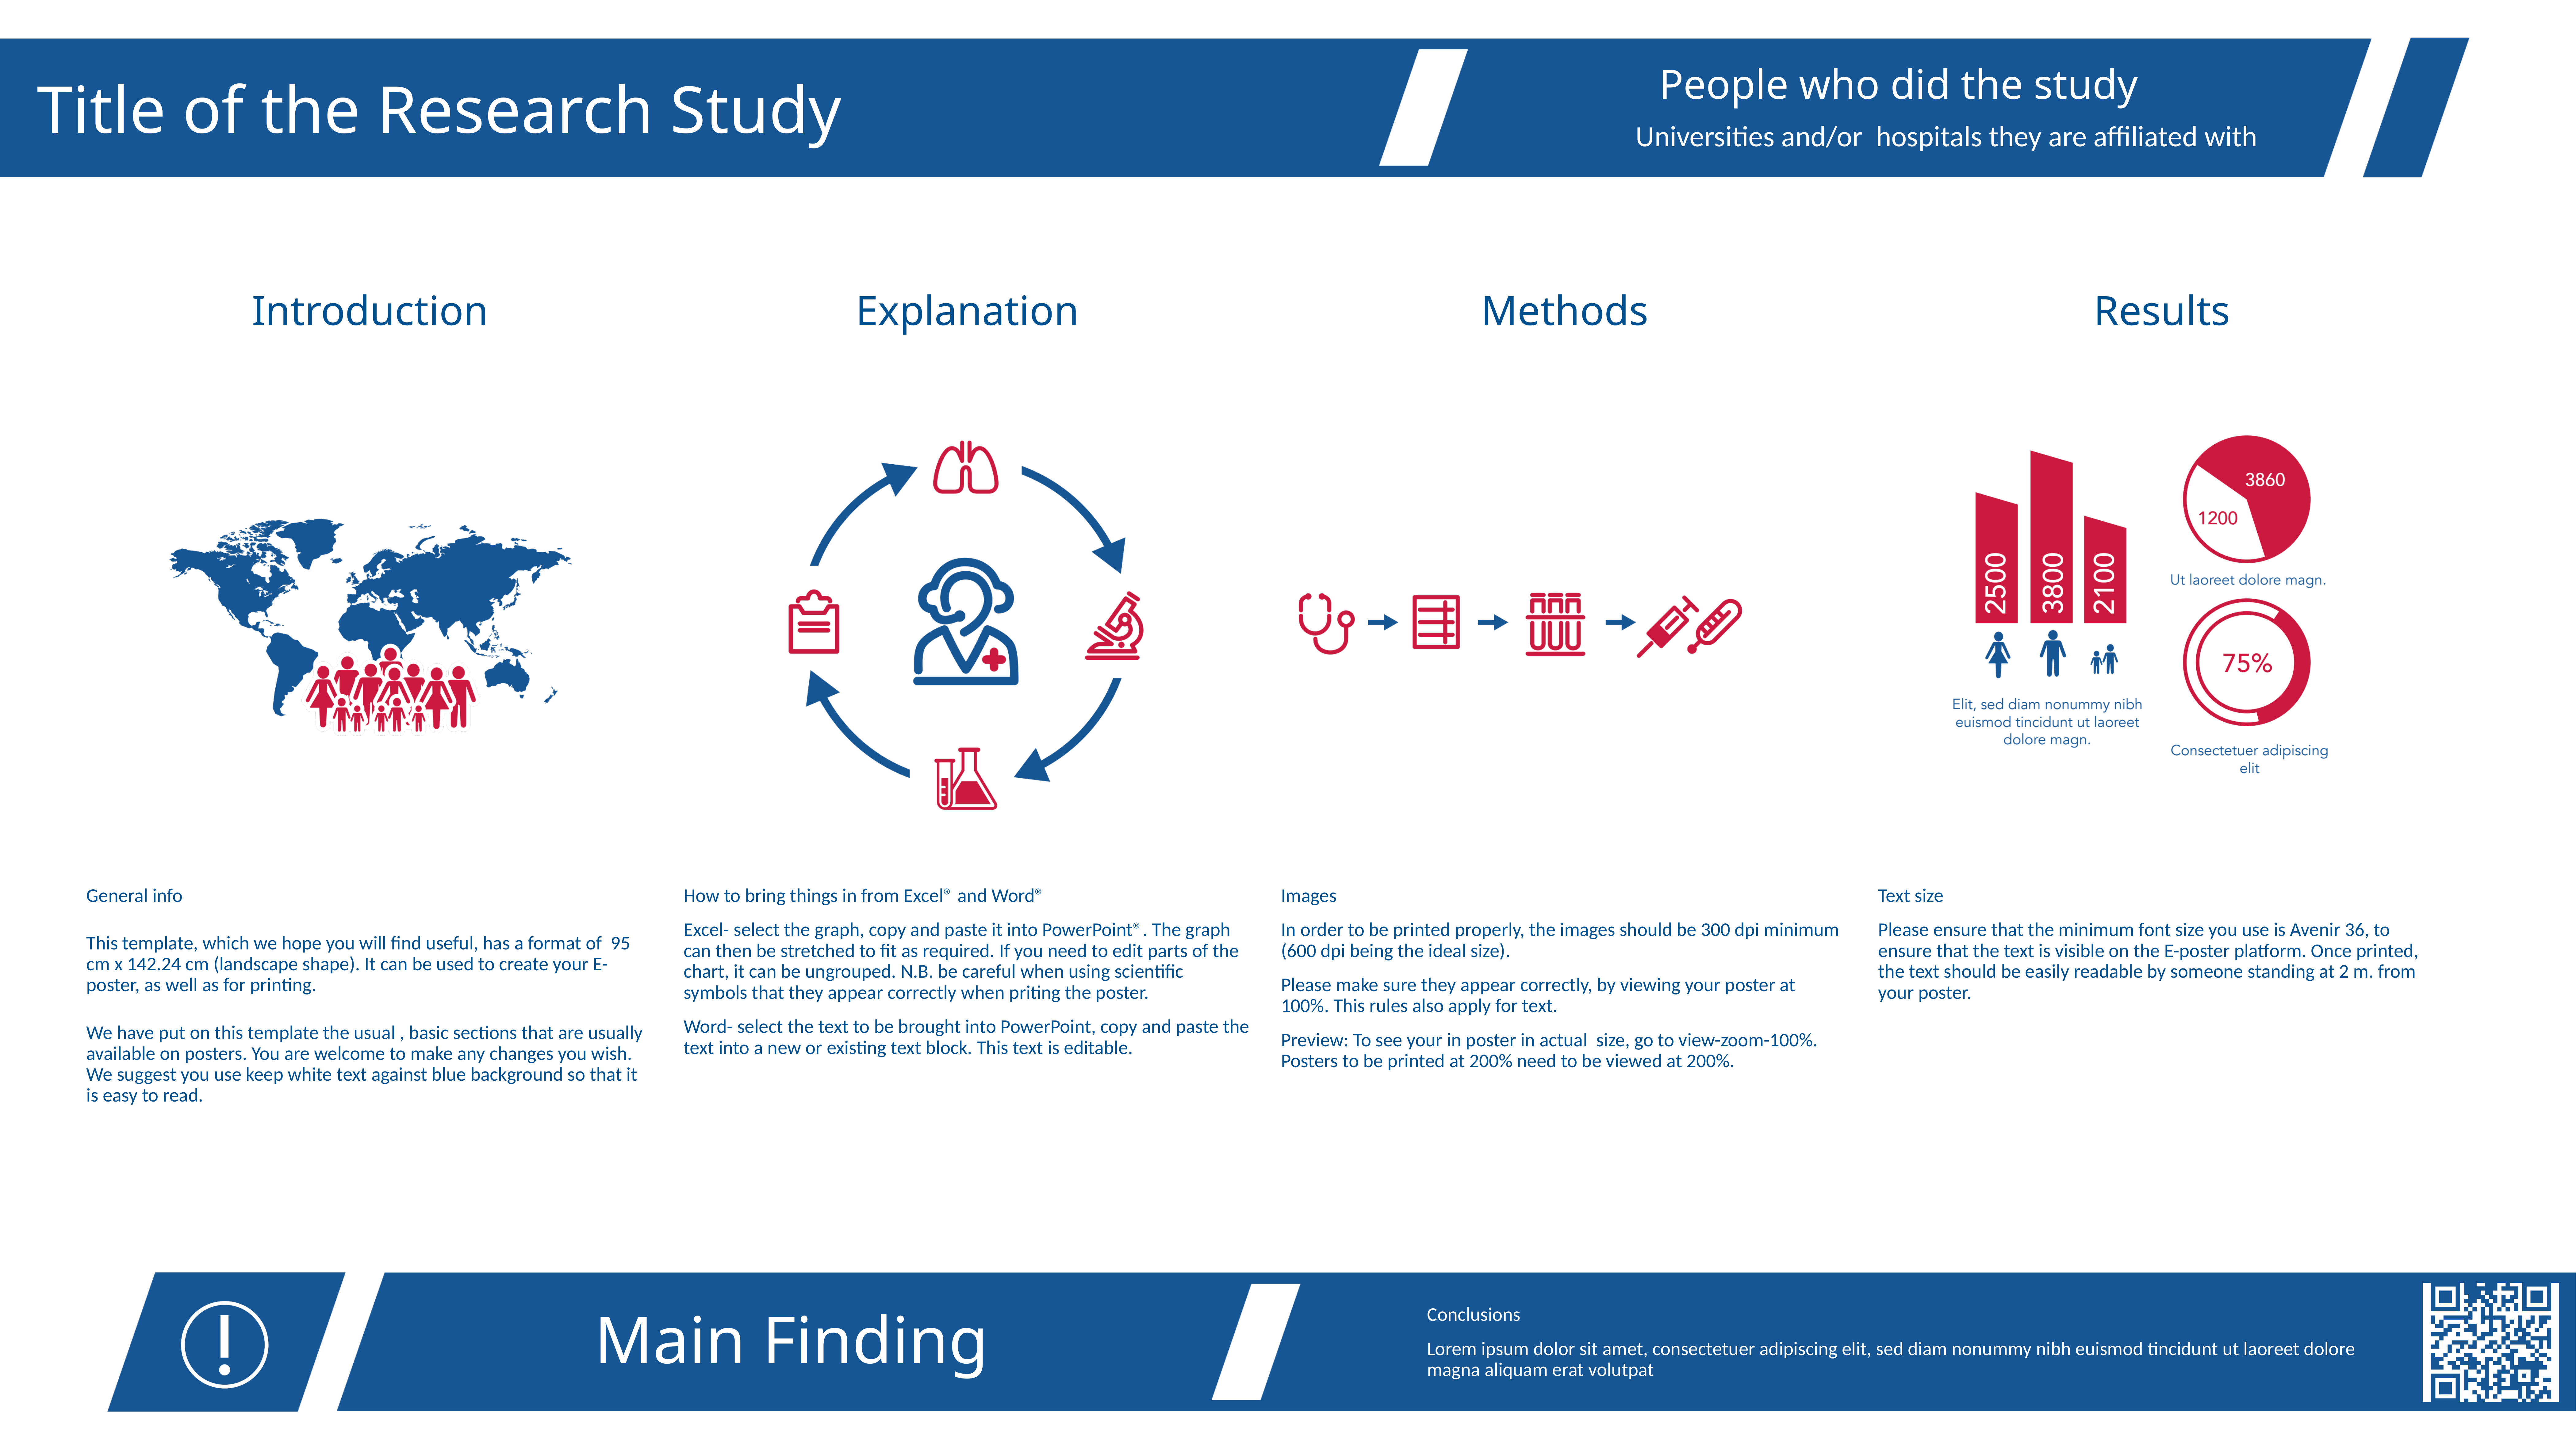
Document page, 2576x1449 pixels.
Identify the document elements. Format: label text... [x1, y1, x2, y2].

picture [164, 1292, 286, 1394]
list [1912, 396, 2370, 854]
title Title of the Research Study [32, 72, 1350, 152]
list General info This template, which we hope you will find useful, has a format of 95 cm x 142.24 cm (landscape shape). It can be used to create your E-poster, as well as for printing. We have put on this template the usual , basic sections that are usually available on posters. You are welcome to make any changes you wish. We suggest you use keep white text against blue background so that it is easy to read. [82, 883, 659, 1227]
list Explanation [679, 288, 1256, 368]
list People who did the study Universities and/or hospitals they are affiliated with [1493, 51, 2304, 166]
picture [2423, 1283, 2559, 1402]
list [1291, 396, 1749, 854]
list Introduction [82, 288, 659, 368]
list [141, 395, 600, 854]
list Results [1873, 288, 2451, 368]
list Conclusions Lorem ipsum dolor sit amet, consectetuer adipiscing elit, sed diam nonummy nibh euismod tincidunt ut laoreet dolore magna aliquam erat volutpat [1326, 1283, 2408, 1402]
list How to bring things in from Excel® and Word® Excel- select the graph, copy and paste it into PowerPoint®. The graph can then be stretched to fit as required. If you need to edit parts of the chart, it can be ungrouped. N.B. be careful when using scientific symbols that they appear correctly when priting the poster. Word- select the text to be brought into PowerPoint, copy and paste the text into a new or existing text block. This text is editable. [679, 883, 1256, 1227]
list Text size Please ensure that the minimum font size you use is Avenir 36, to ensure that the text is visible on the E-poster platform. Once printed, the text should be easily readable by someone standing at 2 m. from your poster. [1873, 883, 2451, 1227]
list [736, 395, 1195, 854]
list Methods [1276, 288, 1853, 368]
list Main Finding [403, 1292, 1180, 1393]
list Images In order to be printed properly, the images should be 300 dpi minimum (600 dpi being the ideal size). Please make sure they appear correctly, by viewing your poster at 100%. This rules also apply for text. Preview: To see your in poster in actual size, go to view-zoom-100%. Posters to be printed at 200% need to be viewed at 200%. [1276, 883, 1853, 1227]
